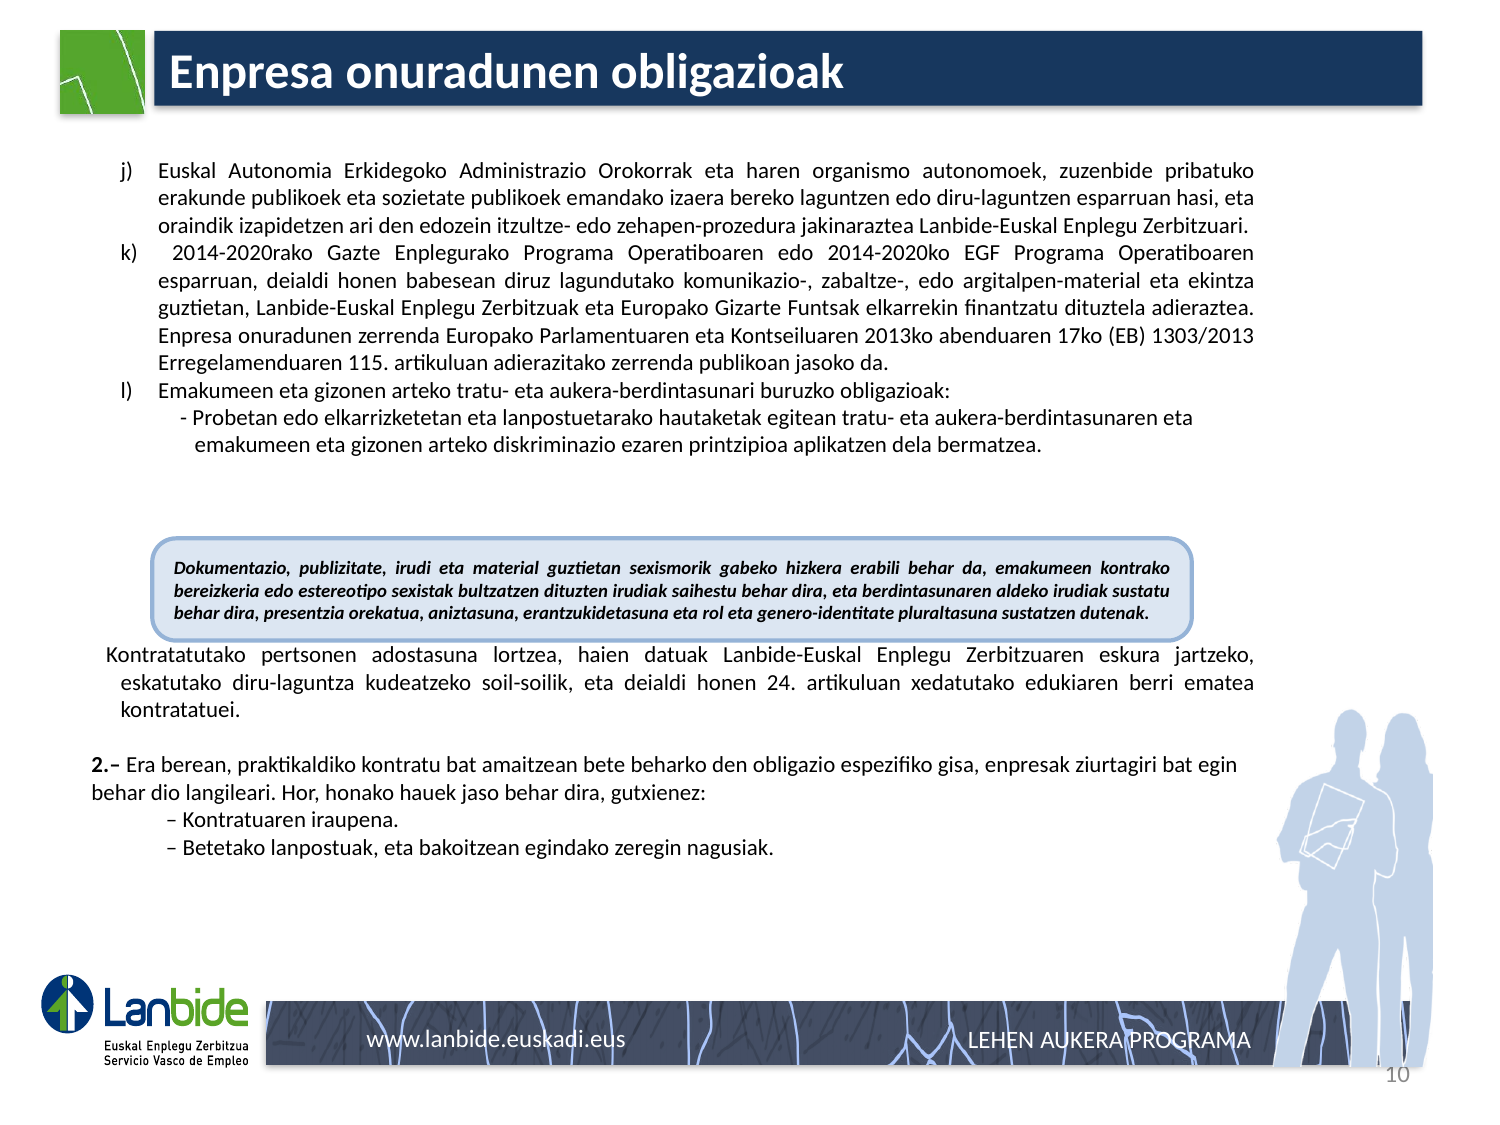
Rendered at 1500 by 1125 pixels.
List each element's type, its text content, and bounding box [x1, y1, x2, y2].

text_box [41, 30, 1434, 1068]
slide_number 10 [1074, 1077, 1425, 1103]
